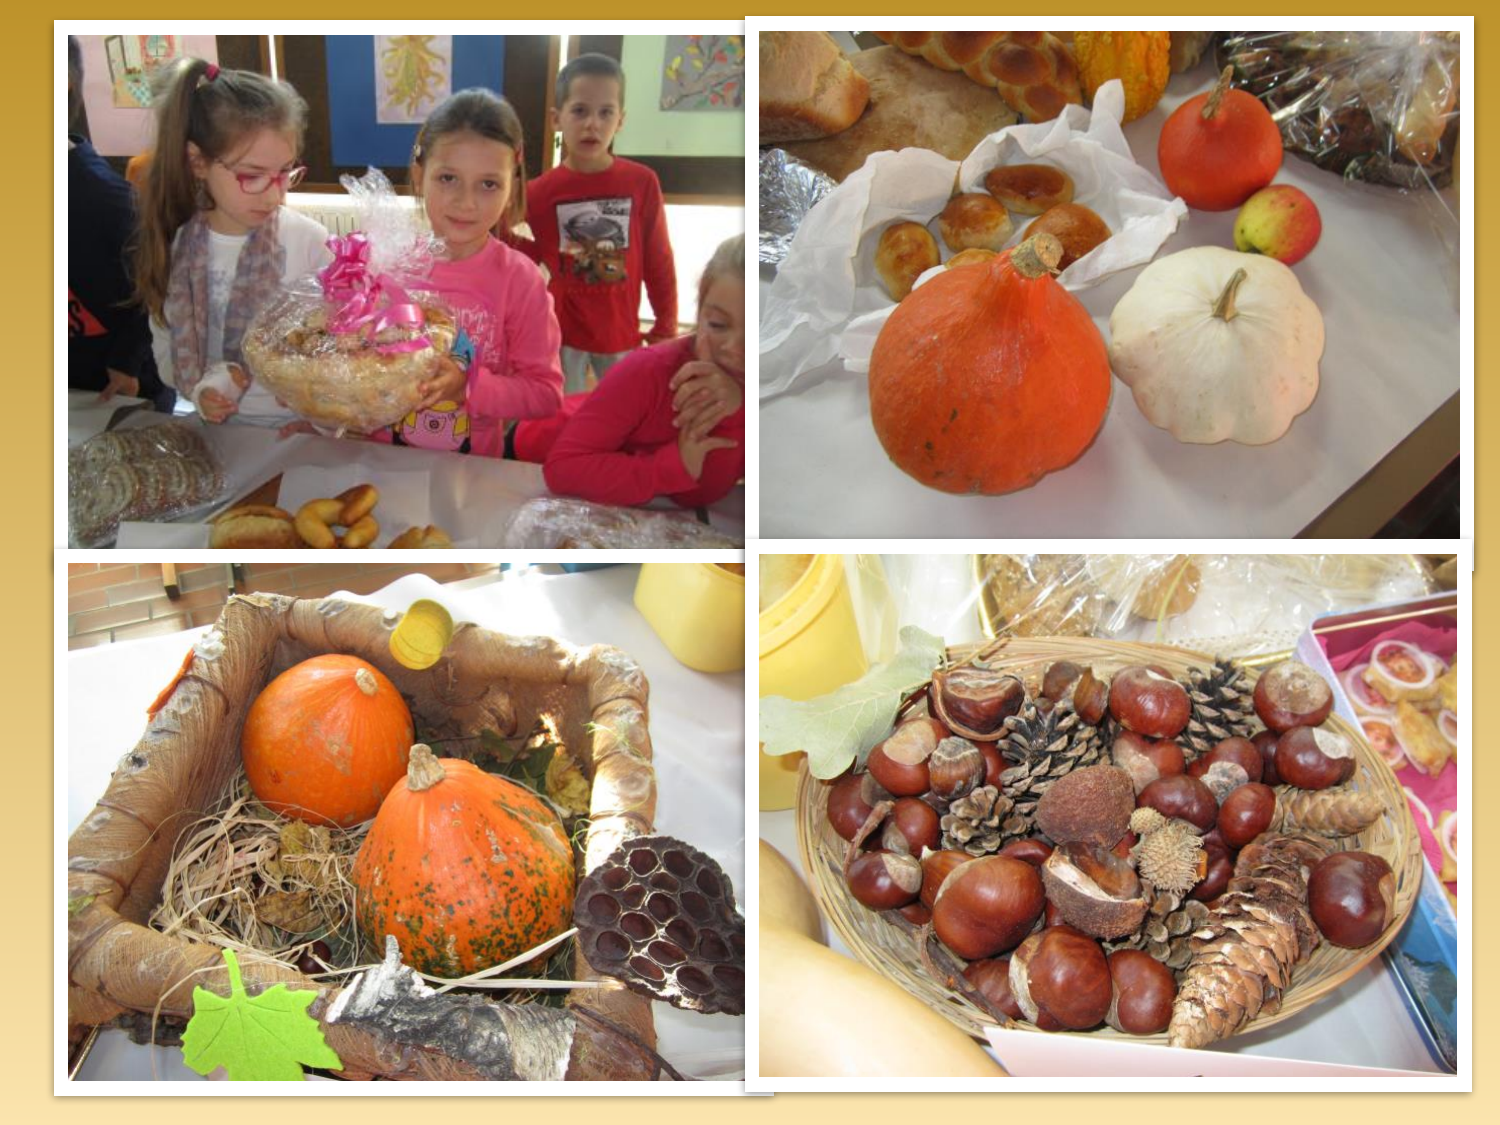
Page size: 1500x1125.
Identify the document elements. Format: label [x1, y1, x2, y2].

list [67, 34, 754, 557]
picture [67, 30, 1461, 1082]
